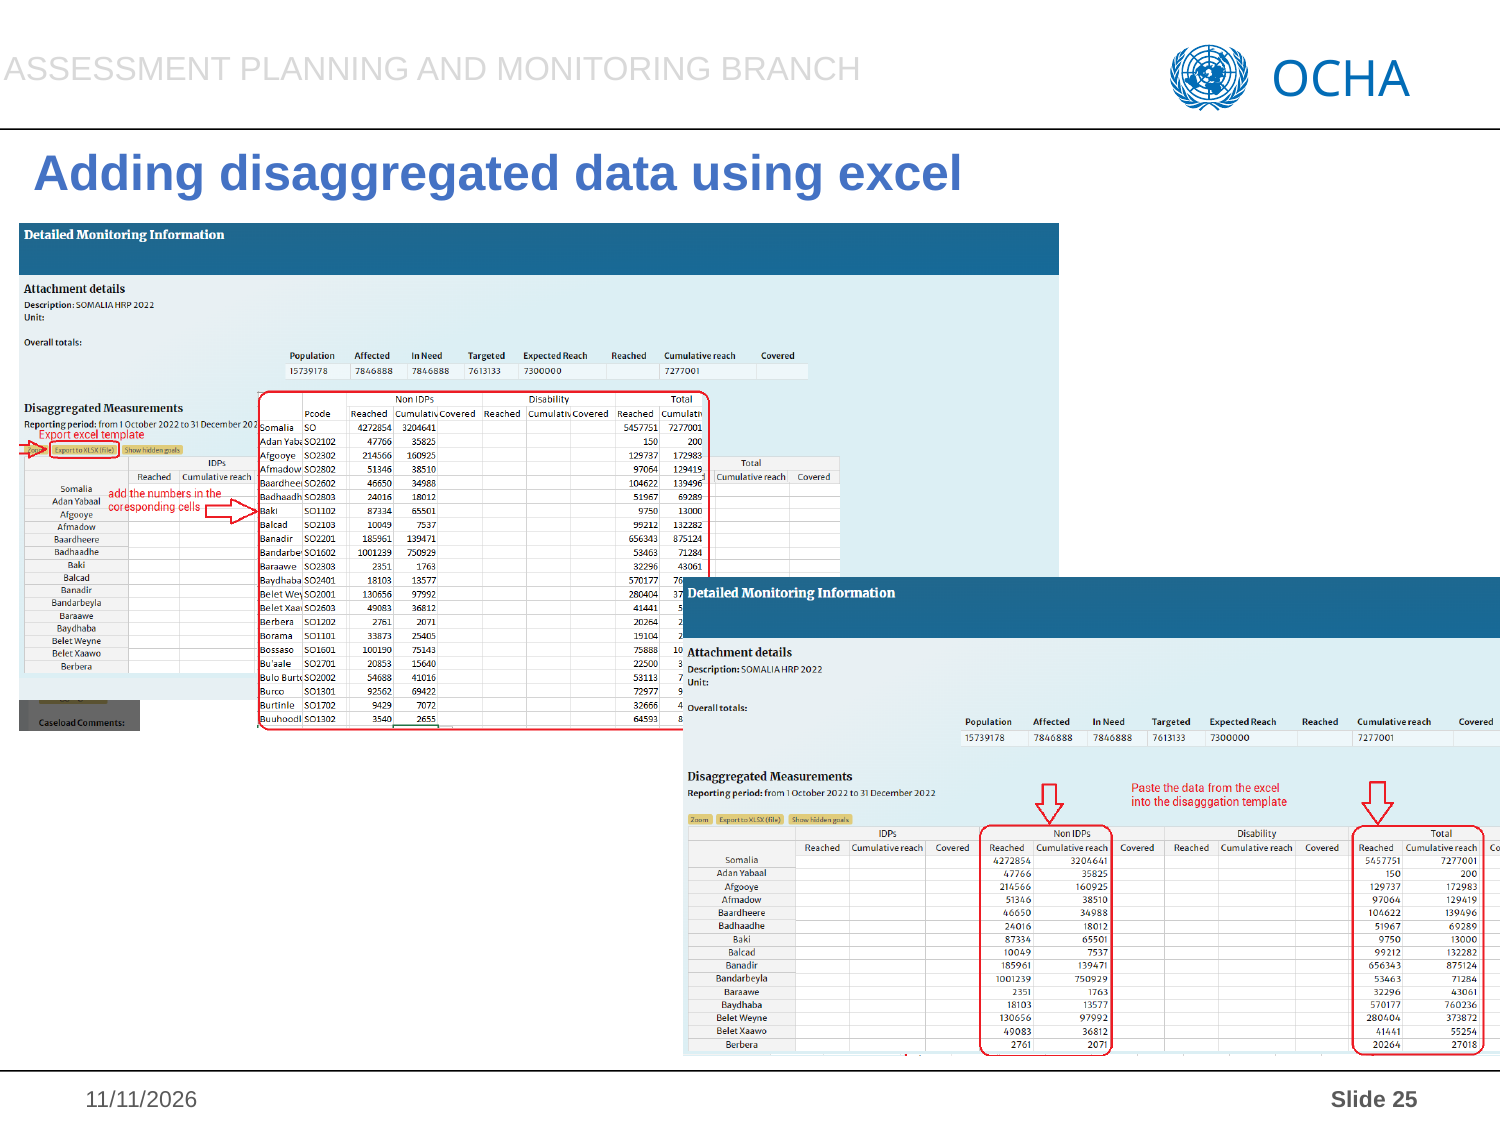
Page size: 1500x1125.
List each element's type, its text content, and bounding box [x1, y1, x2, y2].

slide_number Slide 25 [1241, 1070, 1434, 1125]
picture [19, 223, 1500, 1056]
title Adding disaggregated data using excel [17, 132, 1369, 209]
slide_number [70, 1076, 284, 1121]
